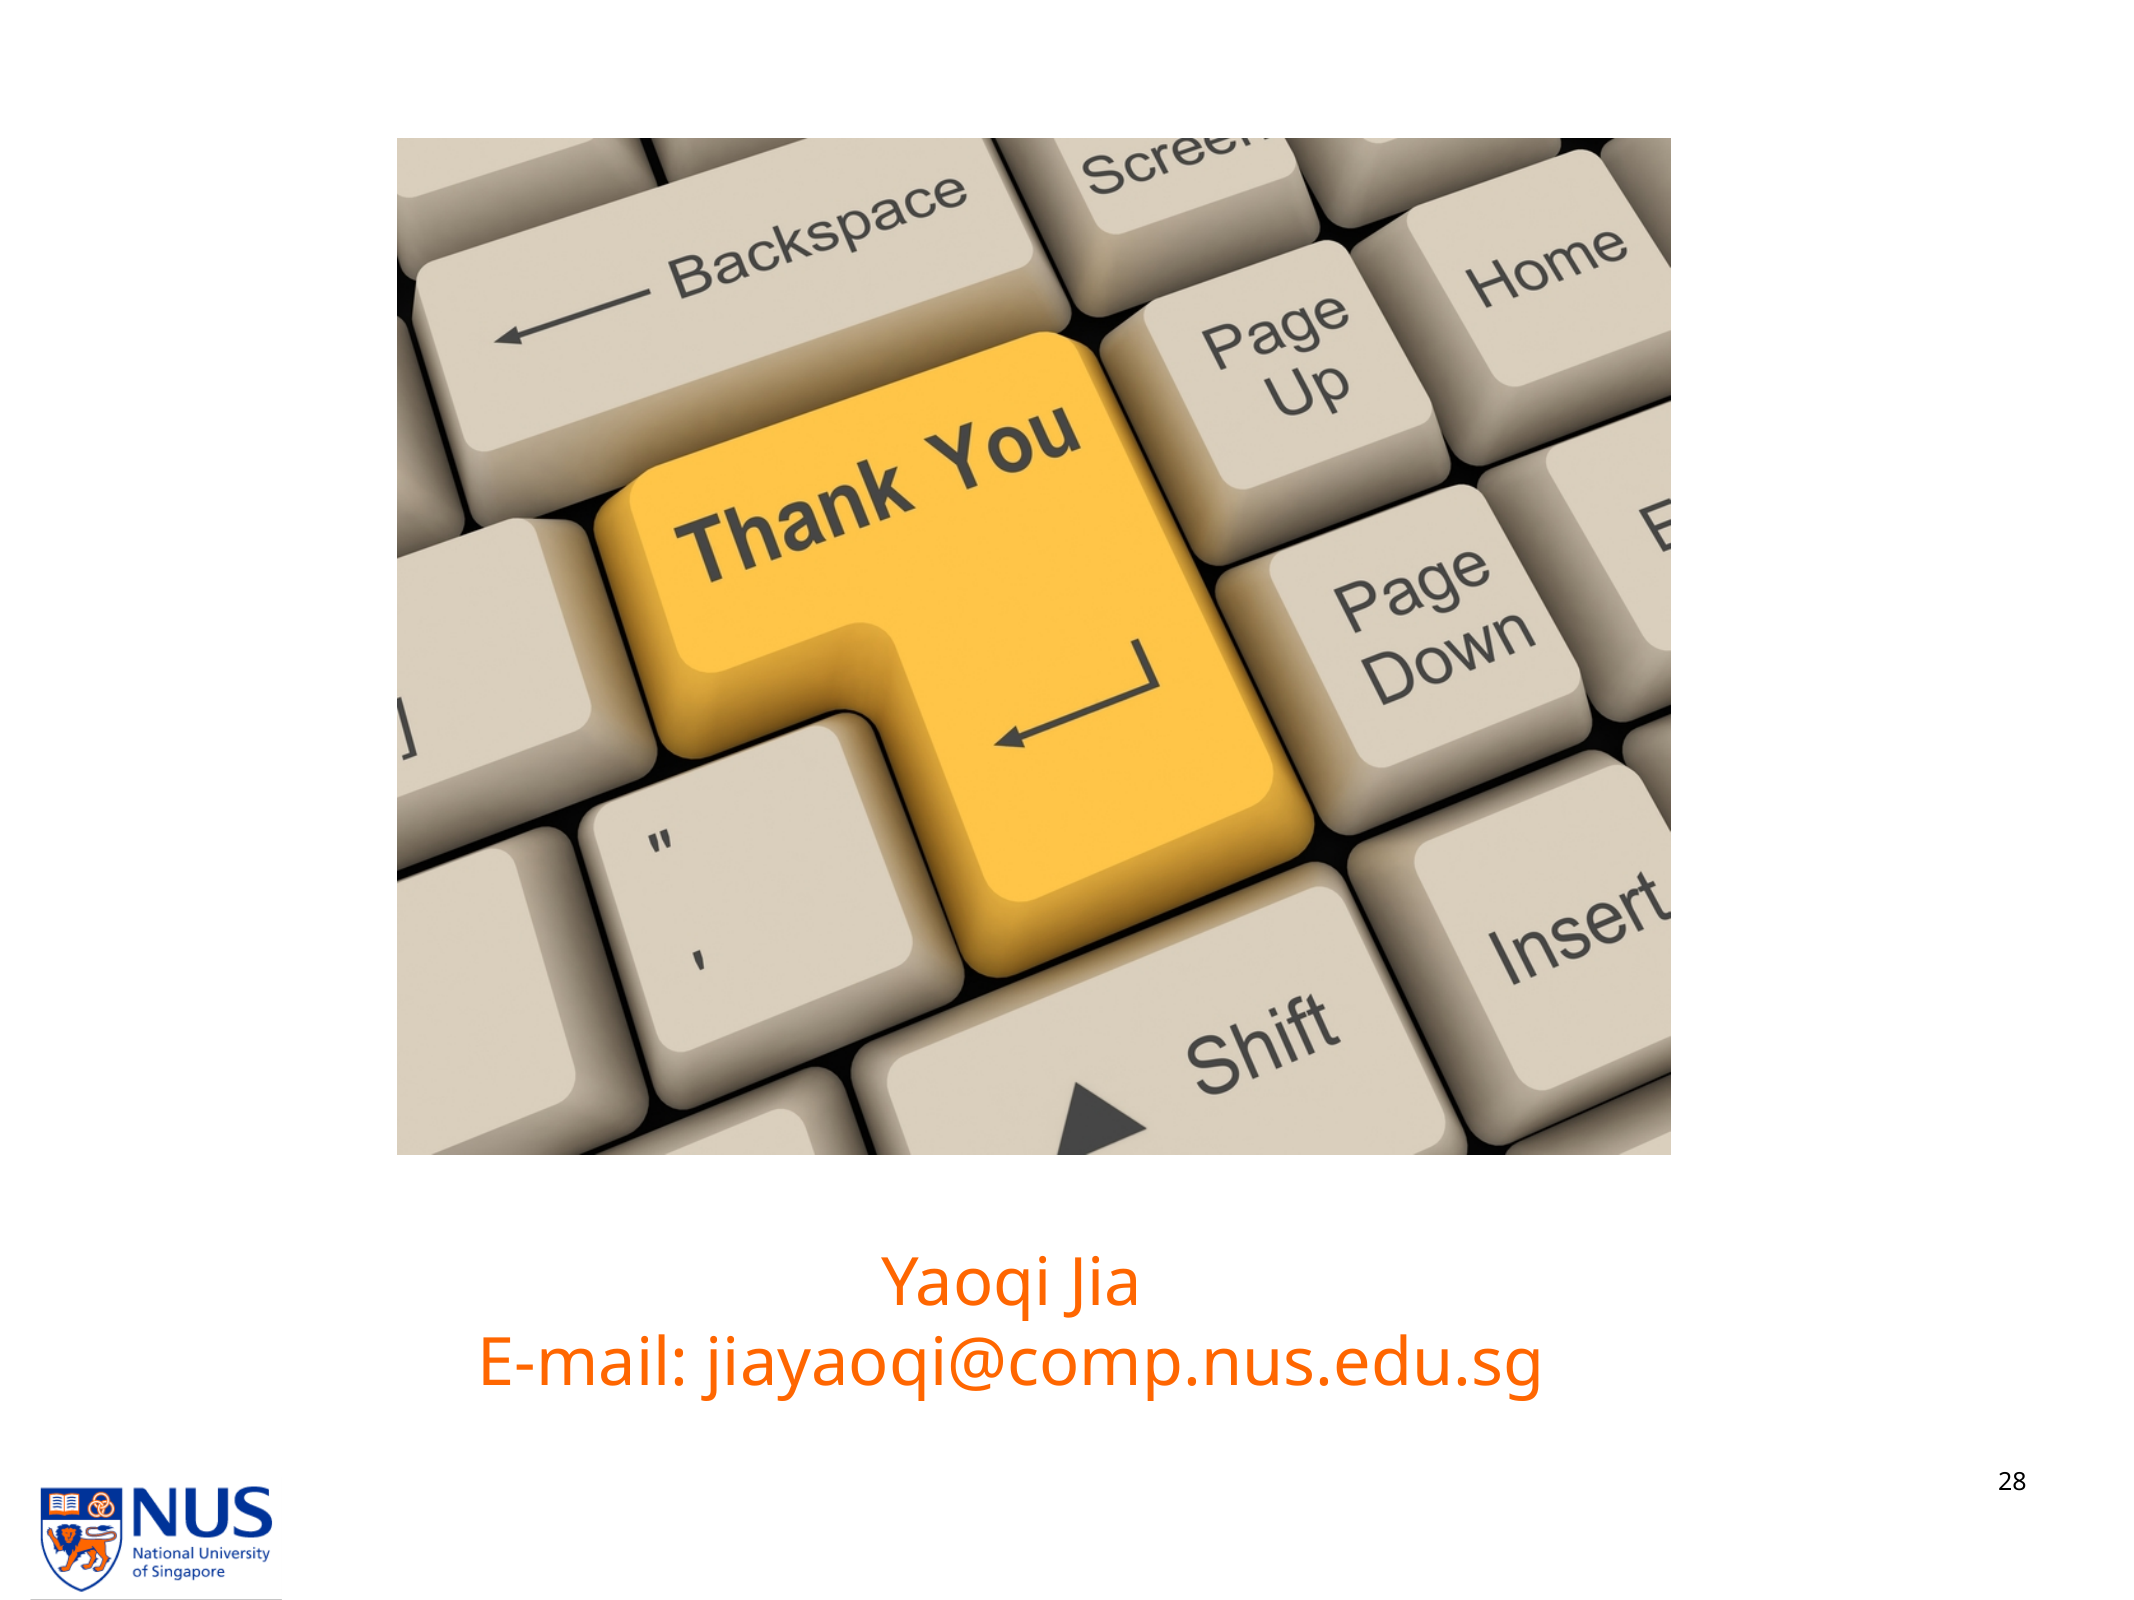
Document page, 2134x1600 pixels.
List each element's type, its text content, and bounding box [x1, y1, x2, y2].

picture [30, 1477, 282, 1600]
title Yaoqi Jia E-mail: jiayaoqi@comp.nus.edu.sg [352, 1153, 1672, 1484]
slide_number 27 [1528, 1440, 2027, 1526]
picture [397, 137, 1671, 1155]
